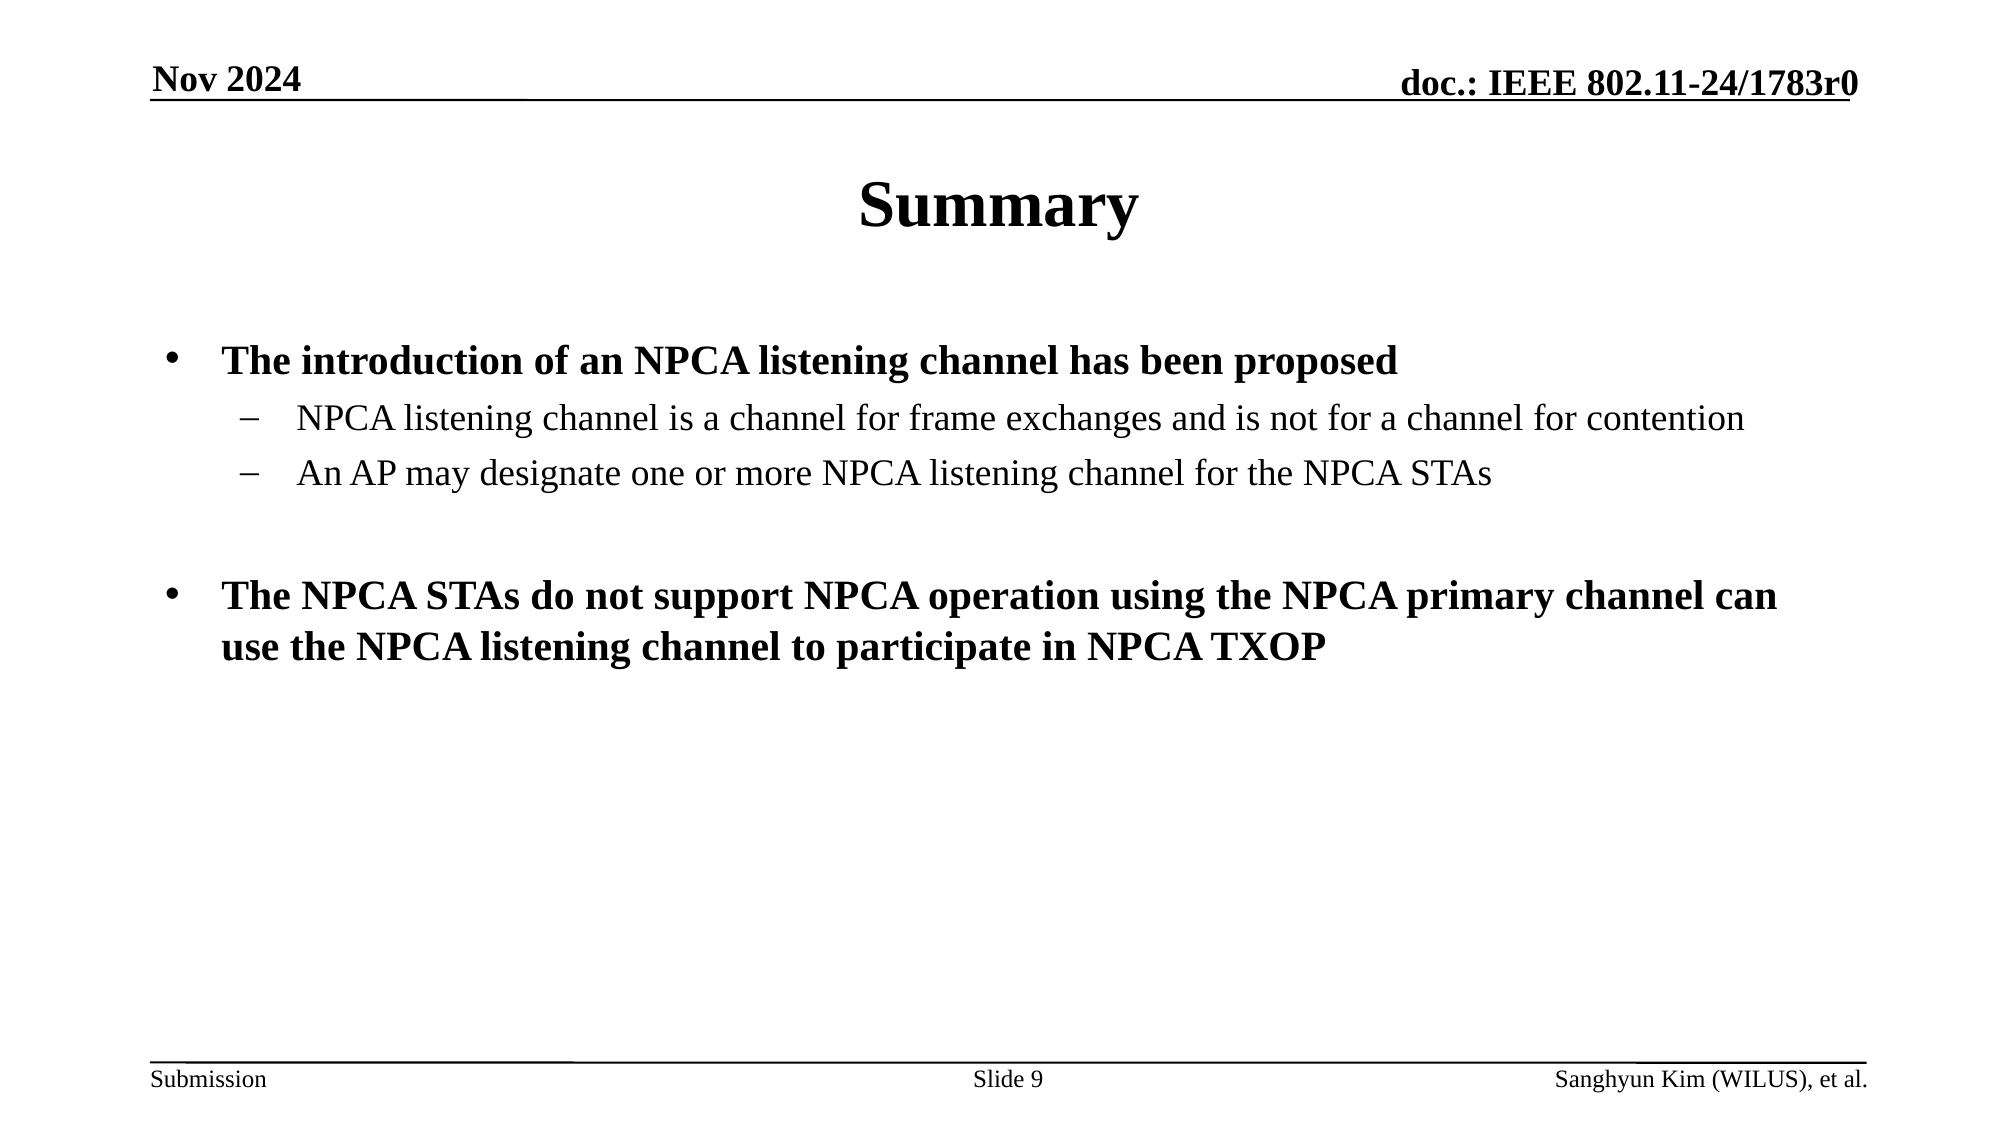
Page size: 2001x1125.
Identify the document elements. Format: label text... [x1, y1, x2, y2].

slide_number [152, 54, 563, 100]
list The introduction of an NPCA listening channel has been proposed NPCA listening channel is a channel for frame exchanges and is not for a channel for contention An AP may designate one or more NPCA listening channel for the NPCA STAs The NPCA STAs do not support NPCA operation using the NPCA primary channel can use the NPCA listening channel to participate in NPCA TXOP [149, 324, 1850, 1000]
title Summary [149, 112, 1850, 288]
slide_number Slide 9 [950, 1061, 1067, 1123]
footer Sanghyun Kim (WILUS), et al. [1171, 1061, 1869, 1093]
